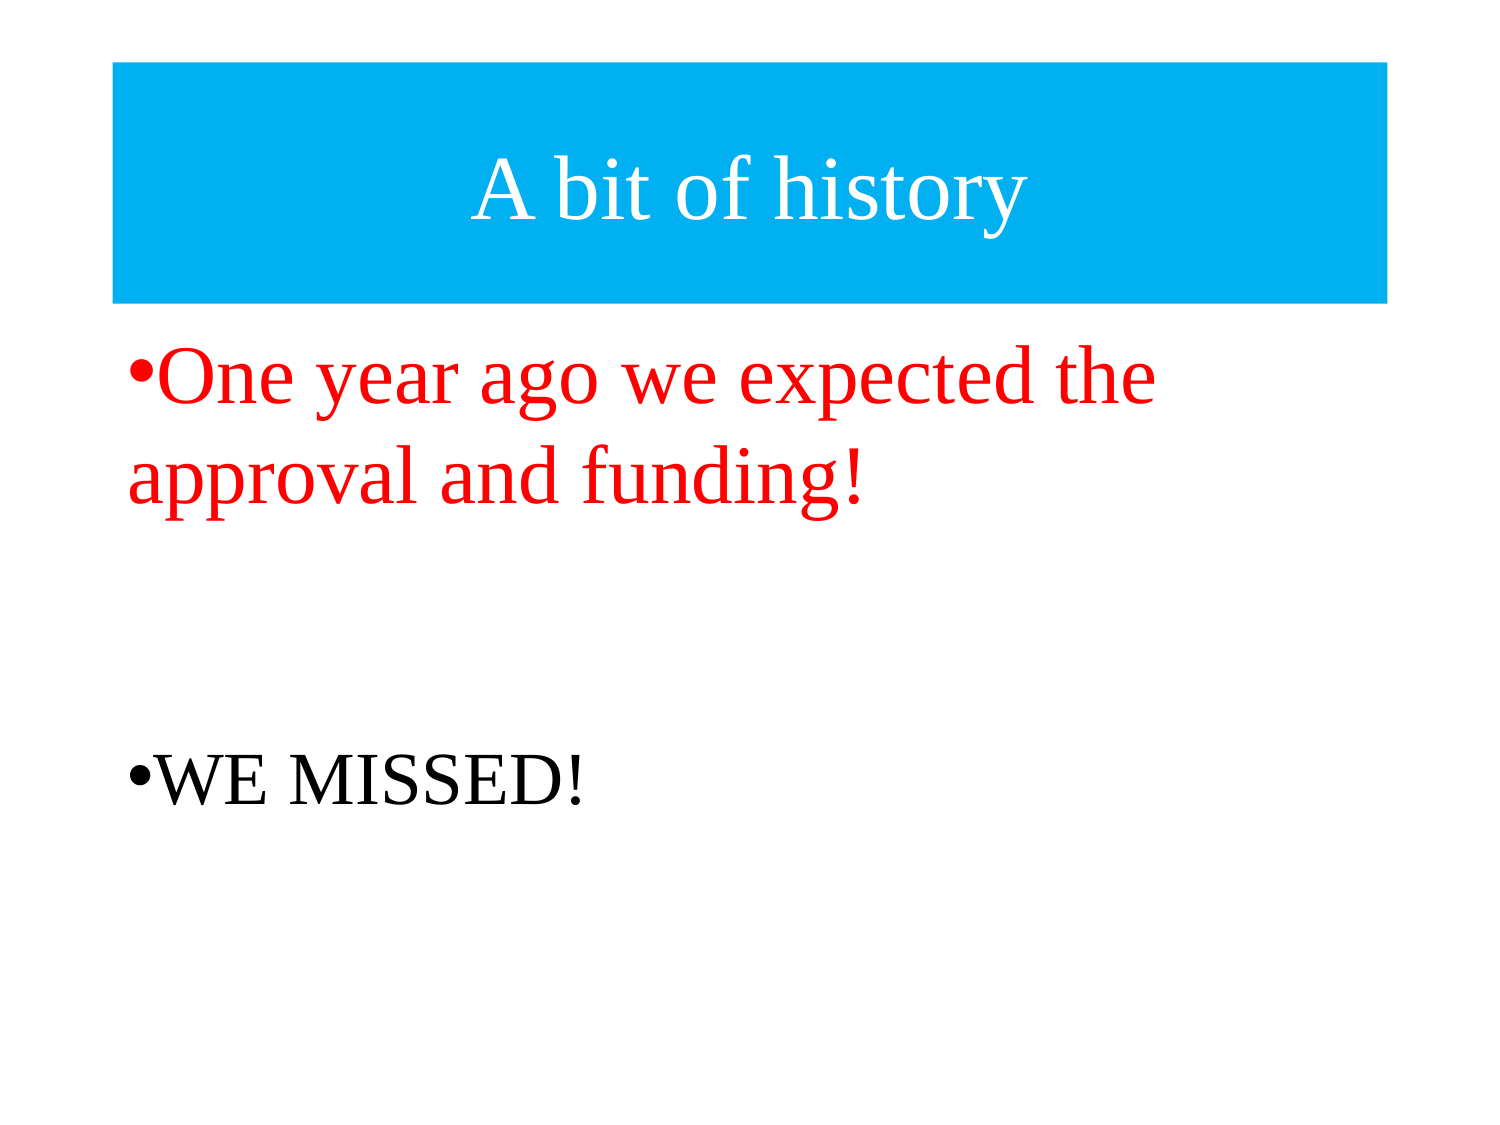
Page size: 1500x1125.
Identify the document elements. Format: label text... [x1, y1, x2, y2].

title A bit of history [112, 62, 1388, 304]
text_box One year ago we expected the approval and funding! WE MISSED! [112, 312, 1388, 1038]
